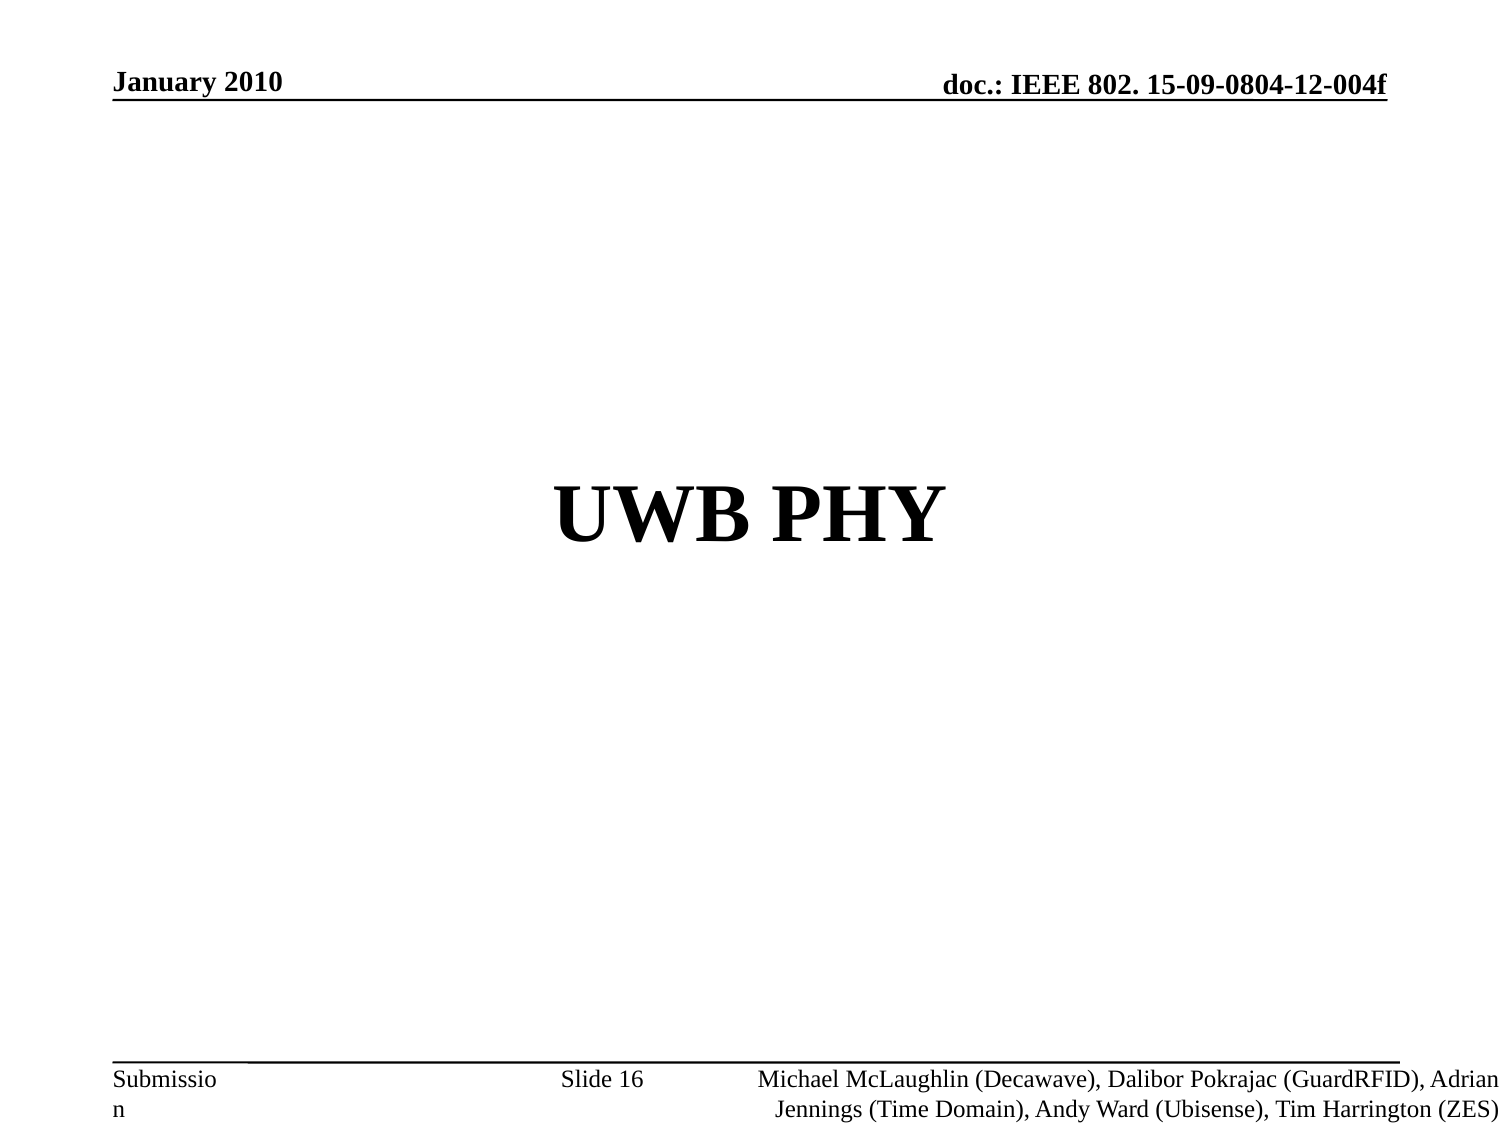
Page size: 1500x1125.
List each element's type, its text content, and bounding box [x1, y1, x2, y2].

slide_number Slide 16 [558, 1061, 646, 1093]
title UWB PHY [112, 450, 1388, 675]
text_box Michael McLaughlin (Decawave), Dalibor Pokrajac (GuardRFID), Adrian Jennings (Time Domain), Andy Ward (Ubisense), Tim Harrington (ZES) [717, 1062, 1500, 1123]
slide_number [112, 61, 376, 98]
